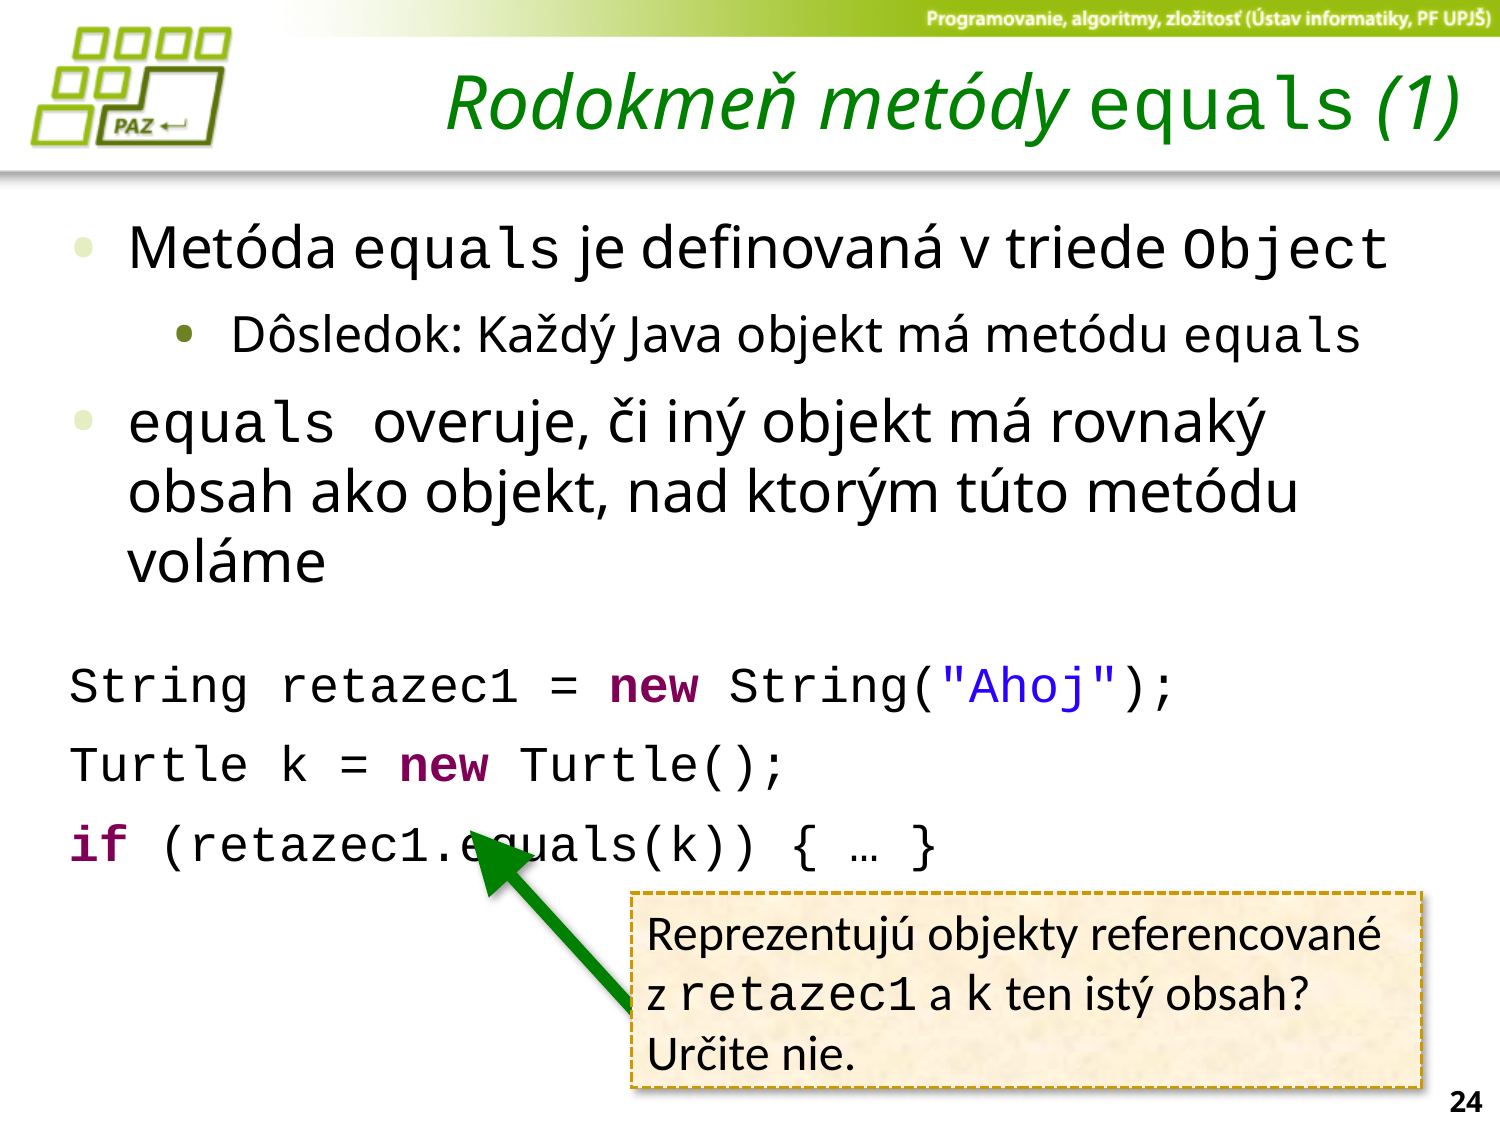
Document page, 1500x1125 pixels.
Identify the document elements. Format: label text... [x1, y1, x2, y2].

picture [0, 0, 1500, 1125]
title Rodokmeň metódy equals (1) [343, 46, 1477, 135]
text_box [469, 830, 629, 1005]
text_box Reprezentujú objekty referencované z retazec1 a k ten istý obsah? Určite nie. [631, 893, 1422, 1088]
list Metóda equals je definovaná v triede Object Dôsledok: Každý Java objekt má metódu equals equals overuje, či iný objekt má rovnaký obsah ako objekt, nad ktorým túto metódu voláme String retazec1 = new String("Ahoj"); Turtle k = new Turtle(); if (retazec1.equals(k)) { … } [53, 202, 1454, 1080]
